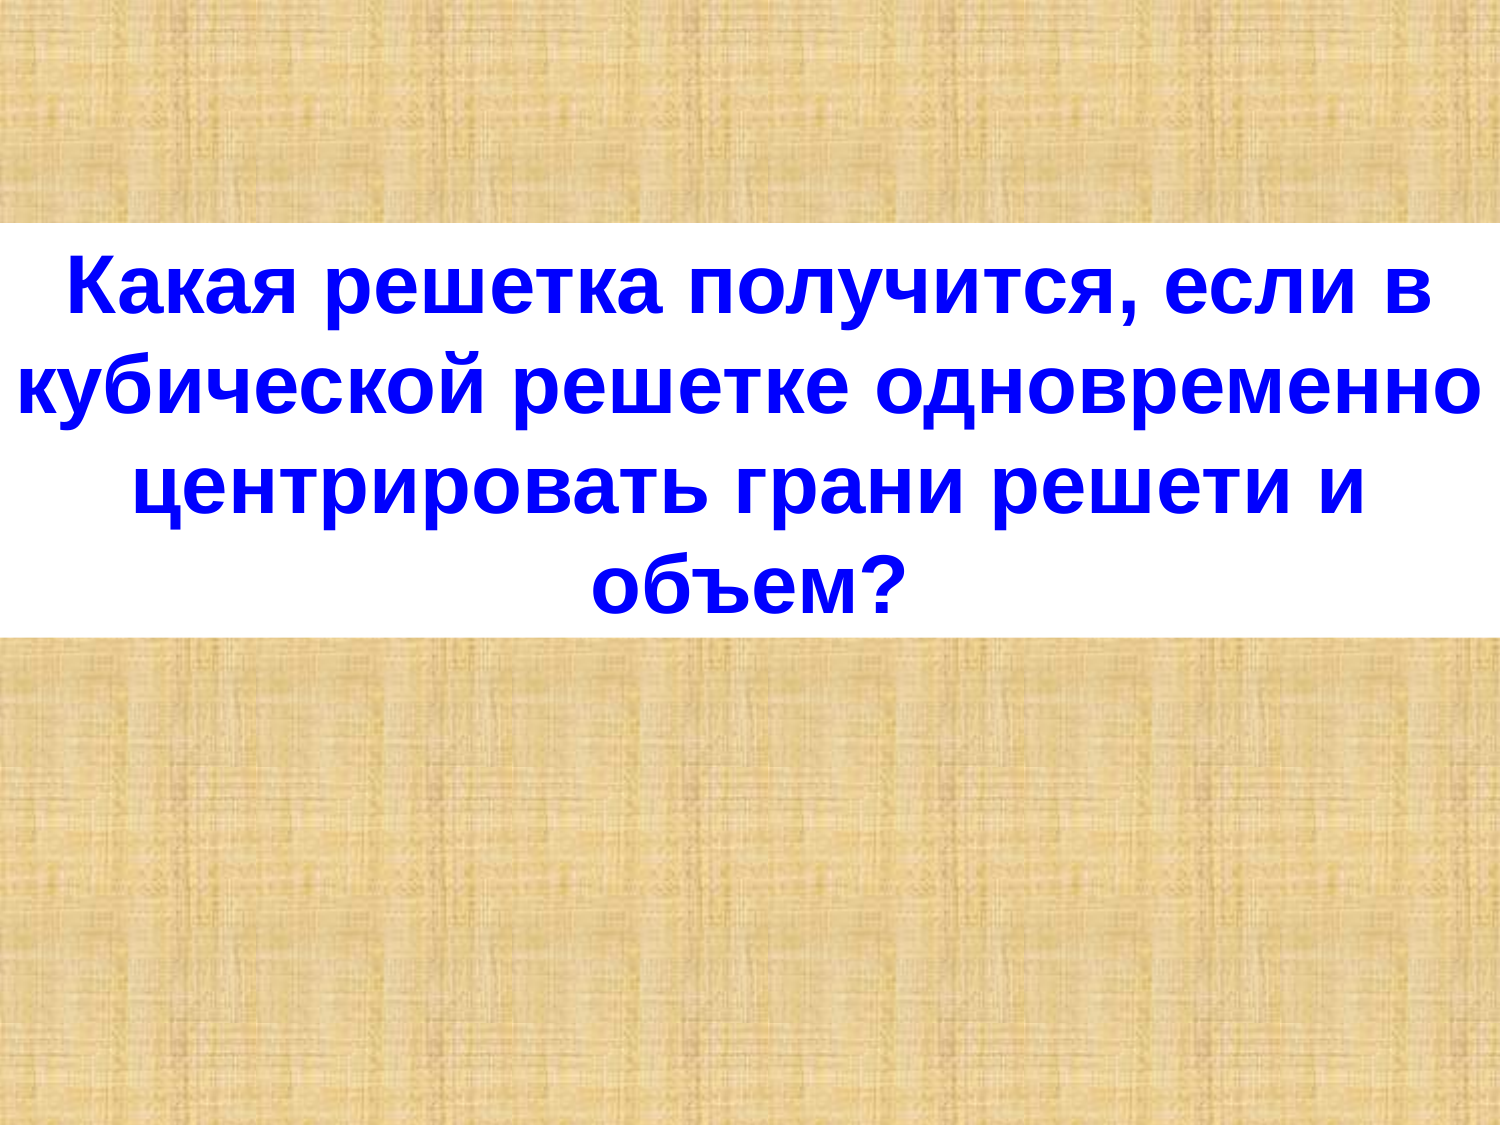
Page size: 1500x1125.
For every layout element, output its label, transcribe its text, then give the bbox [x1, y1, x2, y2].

text_box Какая решетка получится, если в кубической решетке одновременно центрировать грани решети и объем? [0, 223, 1500, 638]
picture [0, 0, 1500, 223]
picture [0, 638, 1500, 1125]
